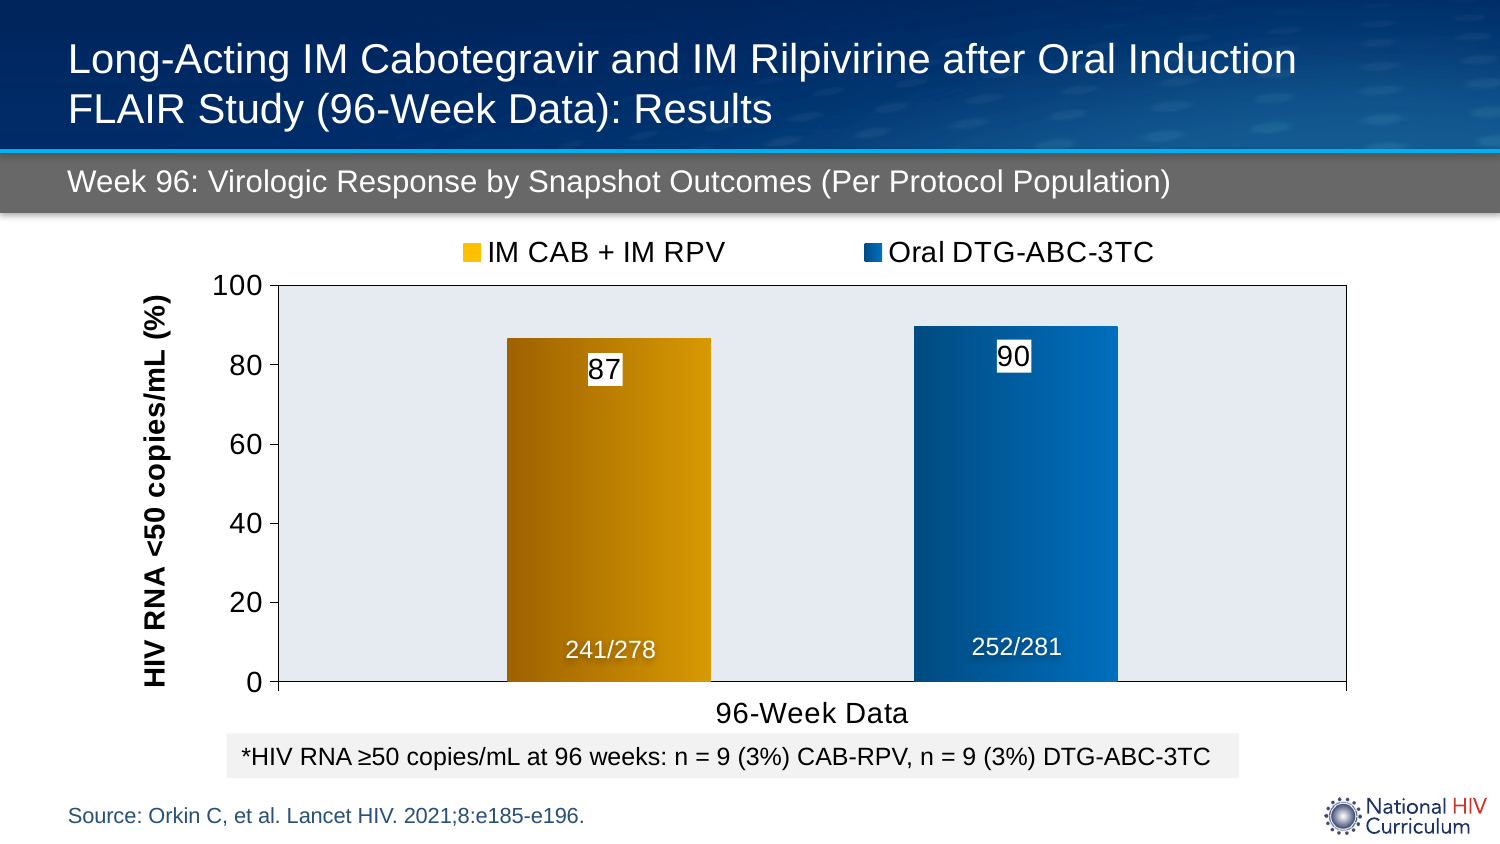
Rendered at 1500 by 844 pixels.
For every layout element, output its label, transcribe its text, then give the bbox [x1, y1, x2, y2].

list Source: Orkin C, et al. Lancet HIV. 2021;8:e185-e196. [53, 795, 1261, 835]
picture [0, 0, 1500, 148]
text_box *HIV RNA ≥50 copies/mL at 96 weeks: n = 9 (3%) CAB-RPV, n = 9 (3%) DTG-ABC-3TC [226, 743, 1240, 778]
picture [1324, 797, 1362, 835]
list Week 96: Virologic Response by Snapshot Outcomes (Per Protocol Population) [52, 154, 1448, 211]
title Long-Acting IM Cabotegravir and IM Rilpivirine after Oral Induction FLAIR Study (96-Week Data): Results [53, 14, 1447, 149]
chart [121, 224, 1380, 734]
